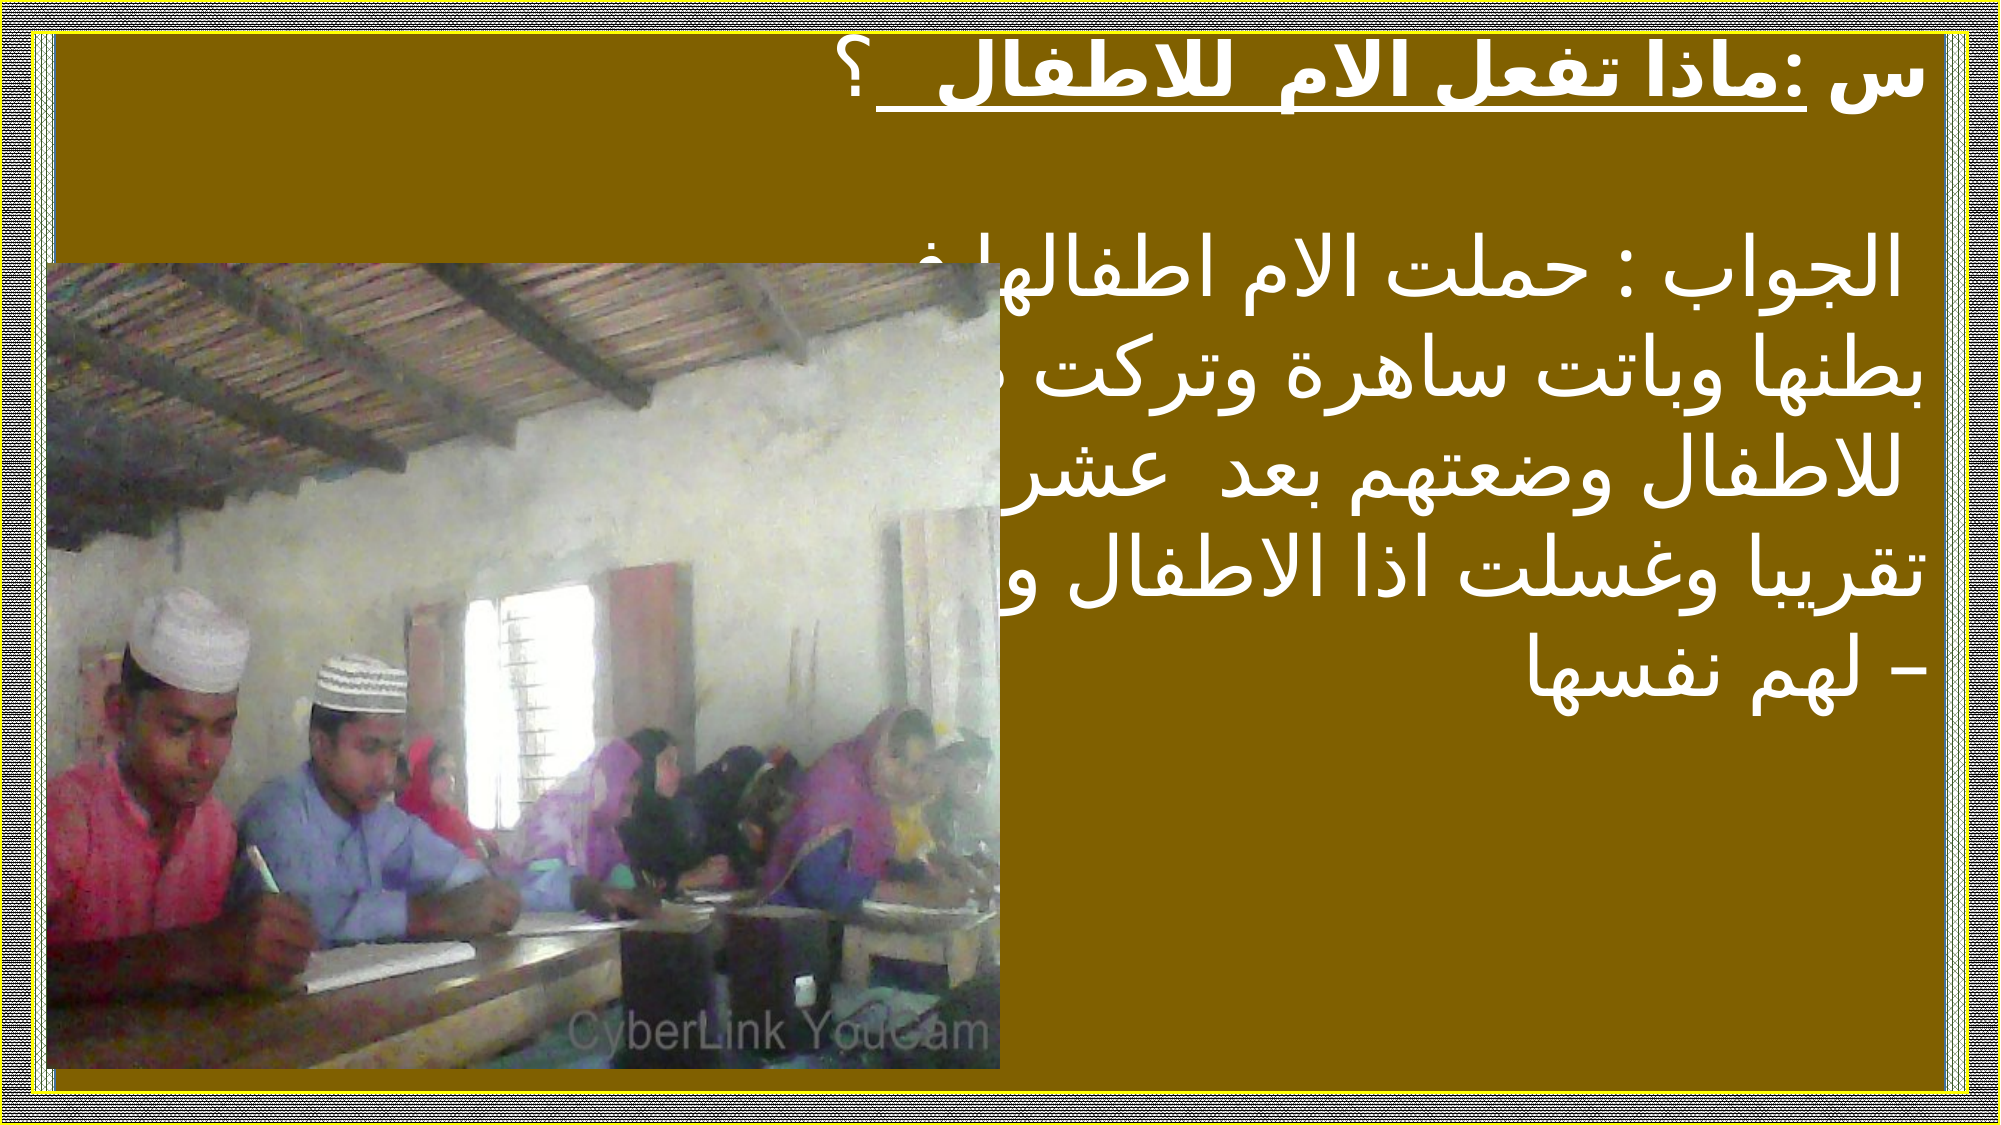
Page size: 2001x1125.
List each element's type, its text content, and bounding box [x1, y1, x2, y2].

text_box س :ماذا تفعل الام للاطفال ؟ الجواب : حملت الام اطفالها في بطنها وباتت ساهرة وتركت طعامها للاطفال وضعتهم بعد عشرة اشهر تقريبا وغسلت اذا الاطفال وتفدي لهم نفسها – [54, 34, 1946, 1091]
text_box [0, 0, 2000, 1125]
picture [47, 263, 1000, 1069]
